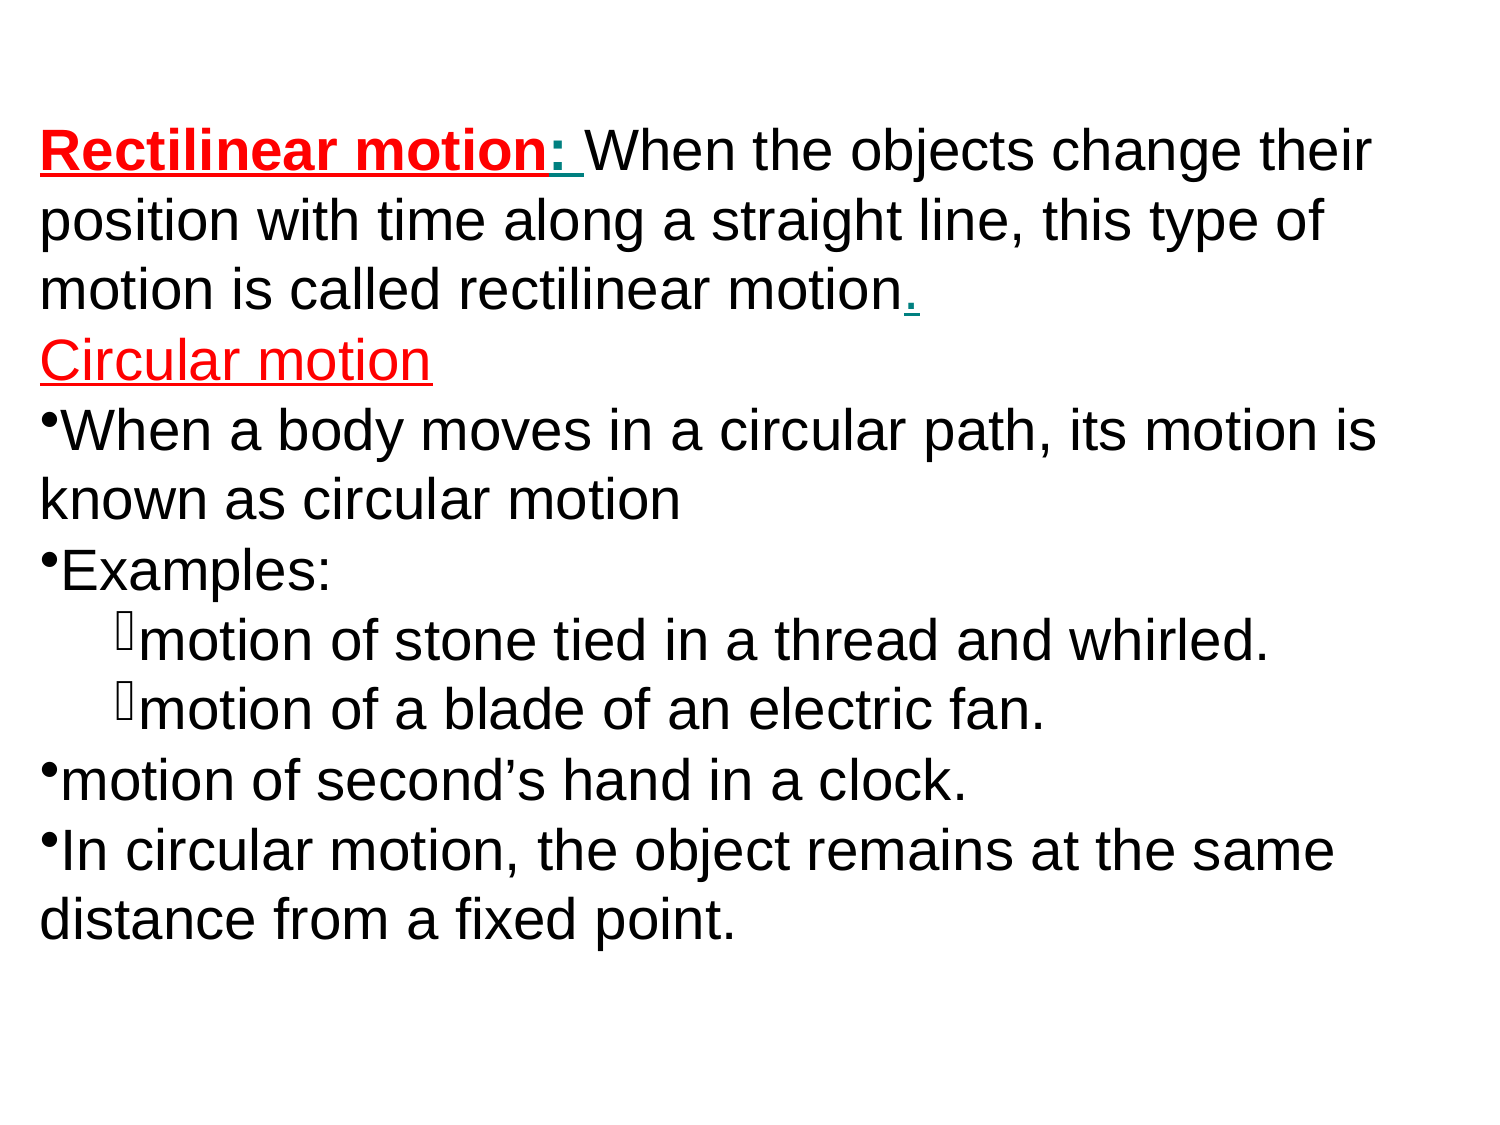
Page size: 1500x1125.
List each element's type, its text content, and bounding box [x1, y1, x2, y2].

text_box Rectilinear motion: When the objects change their position with time along a straight line, this type of motion is called rectilinear motion. Circular motion When a body moves in a circular path, its motion is known as circular motion Examples: motion of stone tied in a thread and whirled. motion of a blade of an electric fan. motion of second’s hand in a clock. In circular motion, the object remains at the same distance from a fixed point. [24, 104, 1438, 959]
